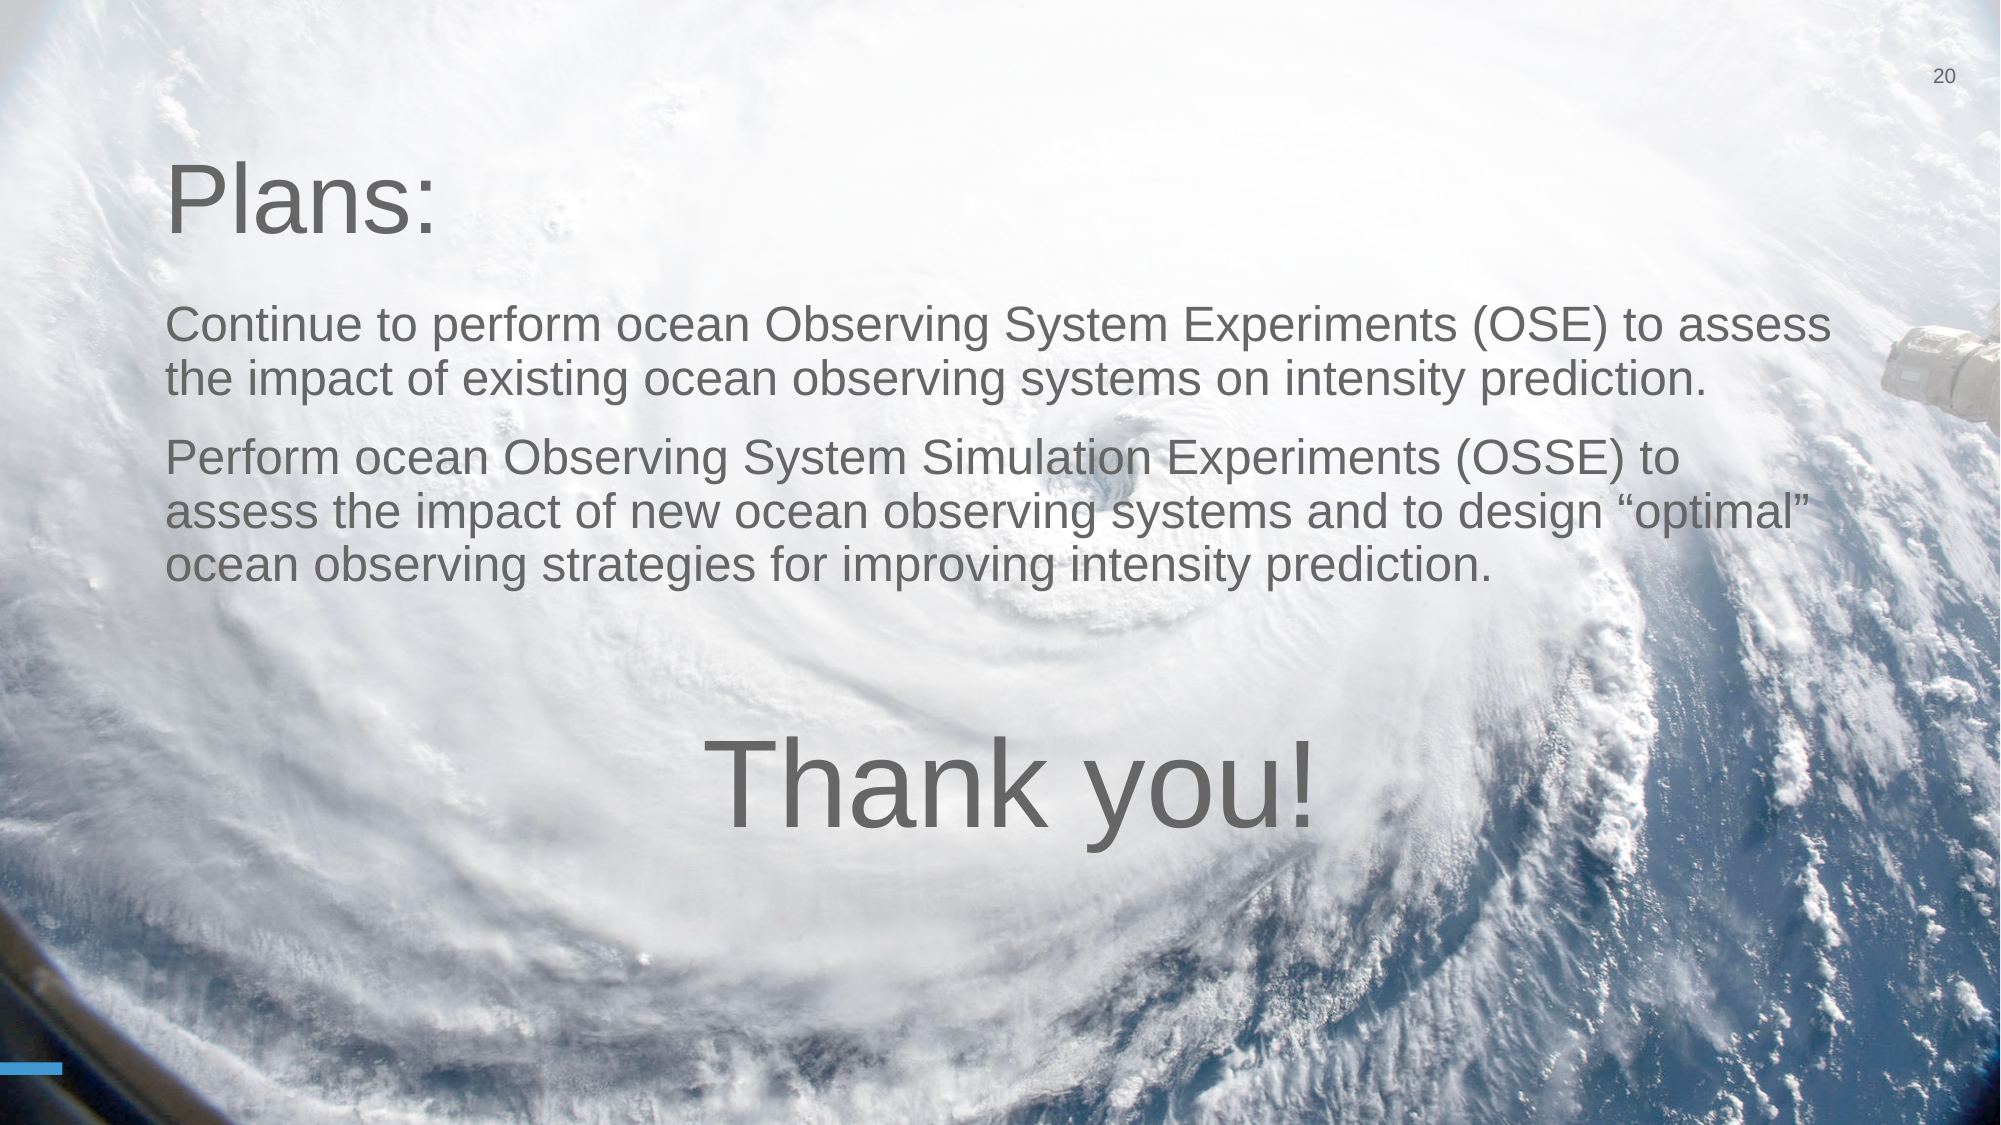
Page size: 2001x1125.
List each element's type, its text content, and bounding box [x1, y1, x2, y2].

picture [0, 0, 2001, 1125]
title Thank you! [687, 718, 1350, 862]
text_box Plans: Continue to perform ocean Observing System Experiments (OSE) to assess the impact of existing ocean observing systems on intensity prediction. Perform ocean Observing System Simulation Experiments (OSSE) to assess the impact of new ocean observing systems and to design “optimal” ocean observing strategies for improving intensity prediction. [150, 87, 1850, 600]
slide_number 20 [1908, 45, 1971, 105]
